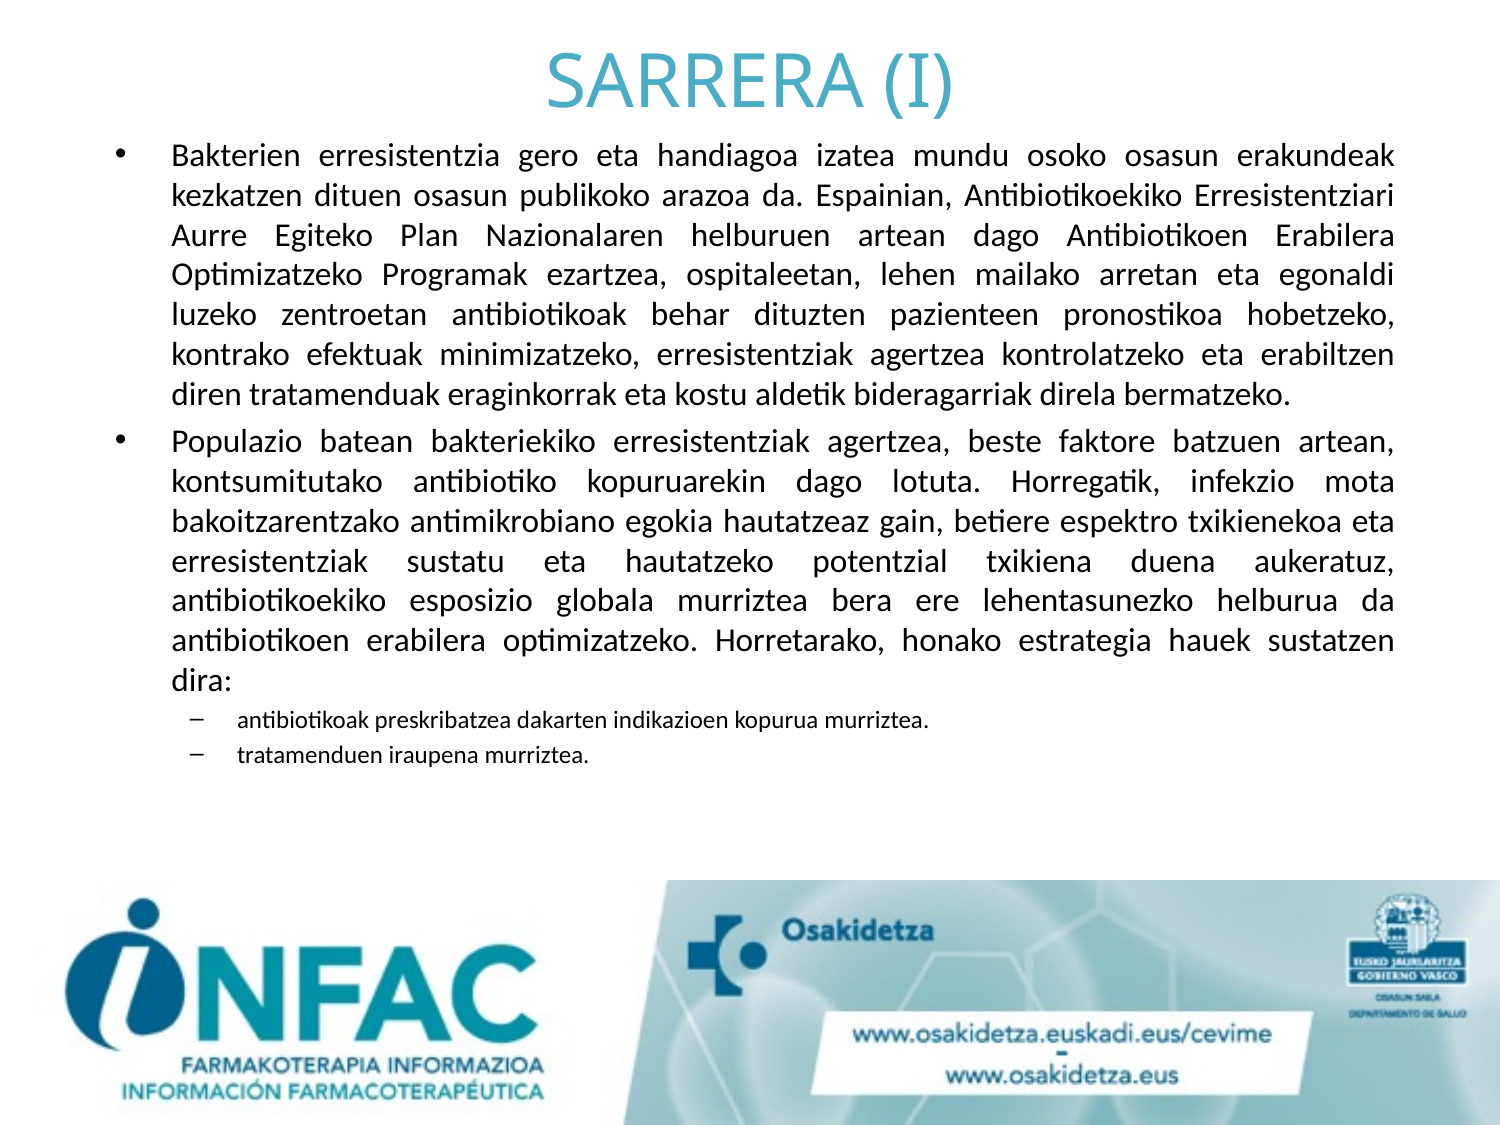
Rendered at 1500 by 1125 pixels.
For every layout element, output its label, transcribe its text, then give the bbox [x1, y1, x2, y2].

title SARRERA (I) [75, 0, 1425, 172]
picture [1, 880, 1500, 1125]
list Bakterien erresistentzia gero eta handiagoa izatea mundu osoko osasun erakundeak kezkatzen dituen osasun publikoko arazoa da. Espainian, Antibiotikoekiko Erresistentziari Aurre Egiteko Plan Nazionalaren helburuen artean dago Antibiotikoen Erabilera Optimizatzeko Programak ezartzea, ospitaleetan, lehen mailako arretan eta egonaldi luzeko zentroetan antibiotikoak behar dituzten pazienteen pronostikoa hobetzeko, kontrako efektuak minimizatzeko, erresistentziak agertzea kontrolatzeko eta erabiltzen diren tratamenduak eraginkorrak eta kostu aldetik bideragarriak direla bermatzeko. Populazio batean bakteriekiko erresistentziak agertzea, beste faktore batzuen artean, kontsumitutako antibiotiko kopuruarekin dago lotuta. Horregatik, infekzio mota bakoitzarentzako antimikrobiano egokia hautatzeaz gain, betiere espektro txikienekoa eta erresistentziak sustatu eta hautatzeko potentzial txikiena duena aukeratuz, antibiotikoekiko esposizio globala murriztea bera ere lehentasunezko helburua da antibiotikoen erabilera optimizatzeko. Horretarako, honako estrategia hauek sustatzen dira: antibiotikoak preskribatzea dakarten indikazioen kopurua murriztea. tratamenduen iraupena murriztea. [100, 125, 1412, 776]
